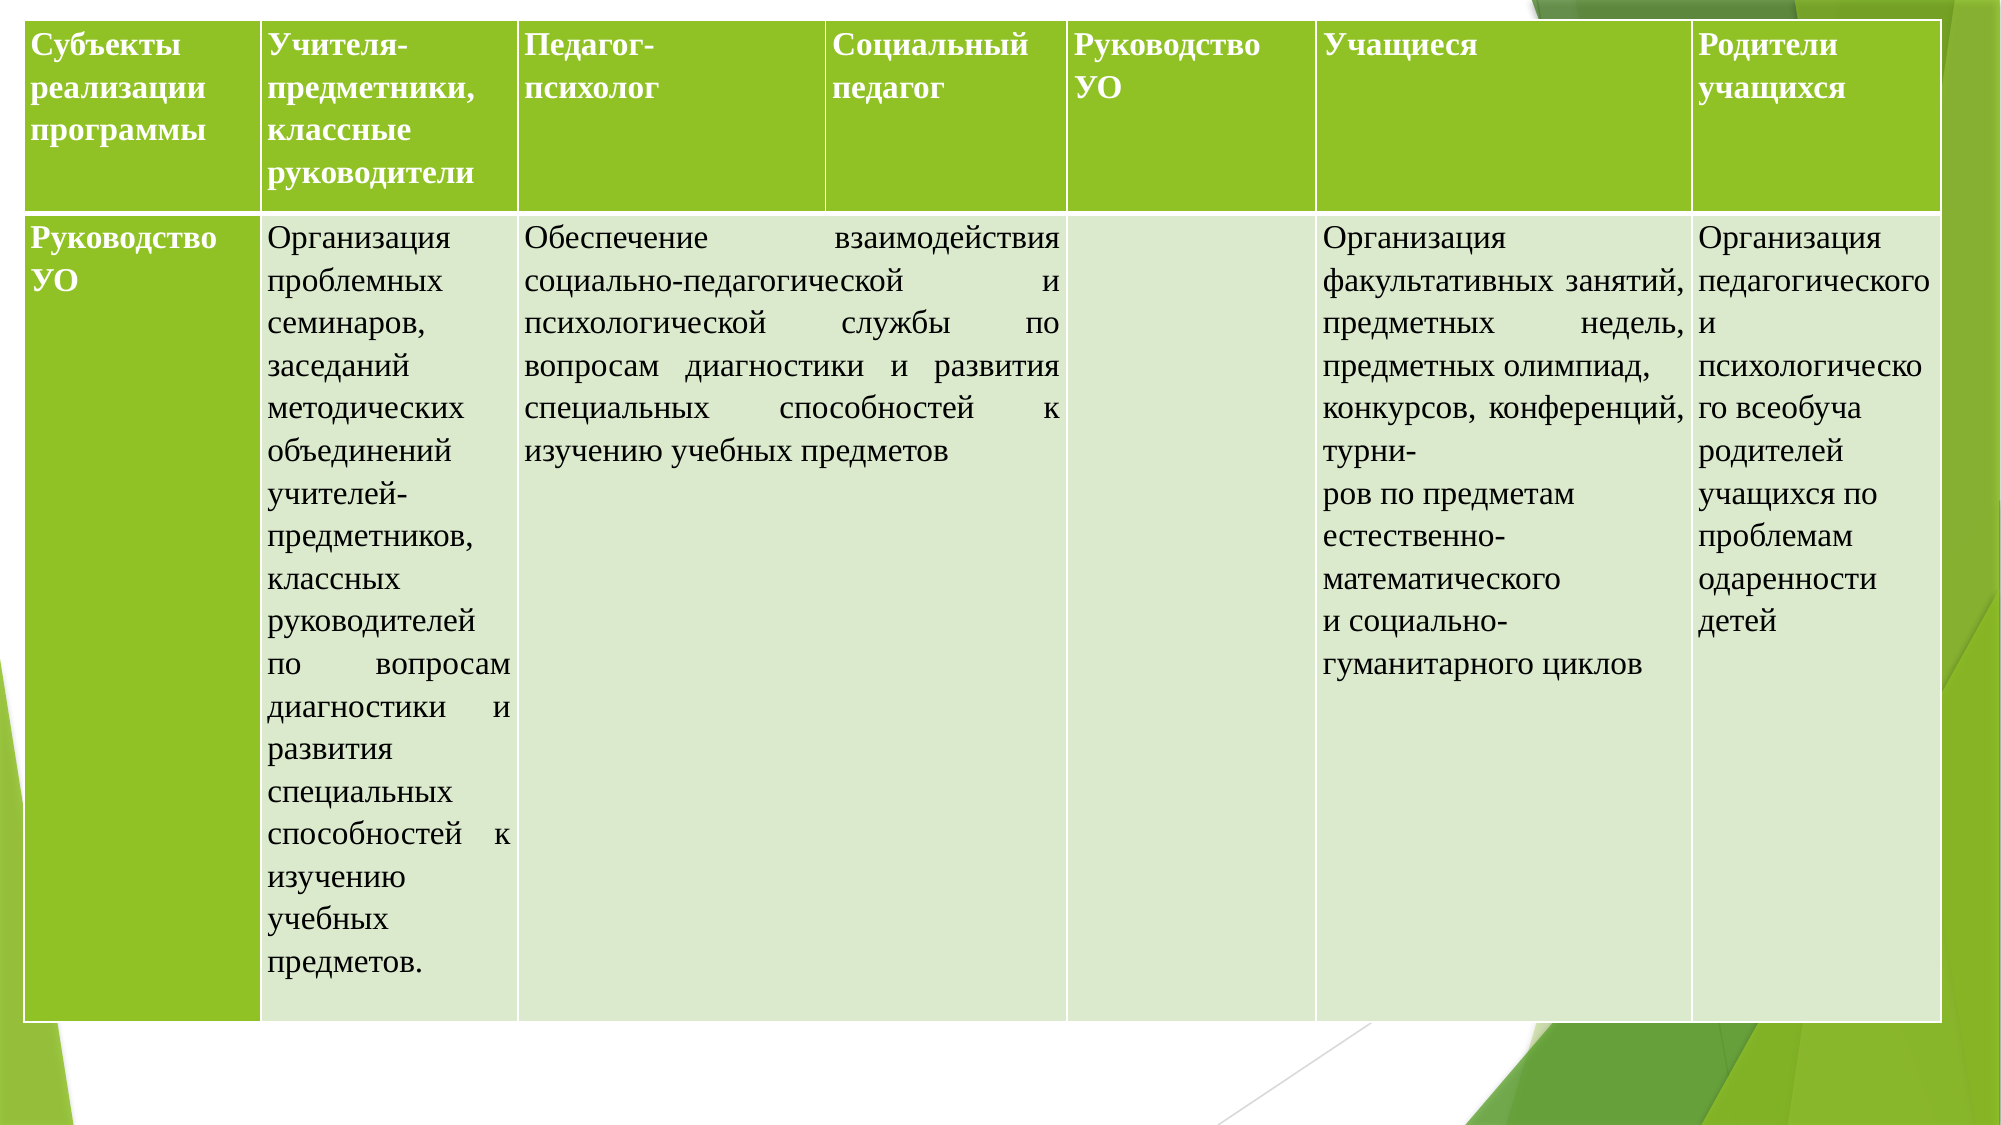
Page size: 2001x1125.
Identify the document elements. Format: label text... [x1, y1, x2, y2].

table_cell [1068, 216, 1315, 1021]
table_cell Организация факультативных занятий, предметных недель, предметных олимпиад, конкурсов, конференций, турни- ров по предметам естественно- математического и социально- гуманитарного циклов [1317, 216, 1691, 1021]
table_header Педагог- психолог [519, 21, 825, 211]
table_header Субъекты реализации программы [25, 21, 260, 211]
table_cell Организация проблемных семинаров, заседаний методических объединений учителей- предметников, классных руководителей по вопросам диагностики и развития специальных способностей к изучению учебных предметов. [262, 216, 517, 1021]
table_header Учащиеся [1317, 21, 1691, 211]
table_cell Организация педагогического и психологического всеобуча родителей учащихся по проблемам одаренности детей [1693, 216, 1940, 1021]
table_header Социальный педагог [826, 21, 1066, 211]
table_cell Руководство УО [25, 216, 260, 1021]
table_cell Обеспечение взаимодействия социально-педагогической и психологической службы по вопросам диагностики и развития специальных способностей к изучению учебных предметов [519, 216, 1066, 1021]
table_header Руководство УО [1068, 21, 1315, 211]
table_header Родители учащихся [1693, 21, 1940, 211]
table_header Учителя- предметники, классные руководители [262, 21, 517, 211]
